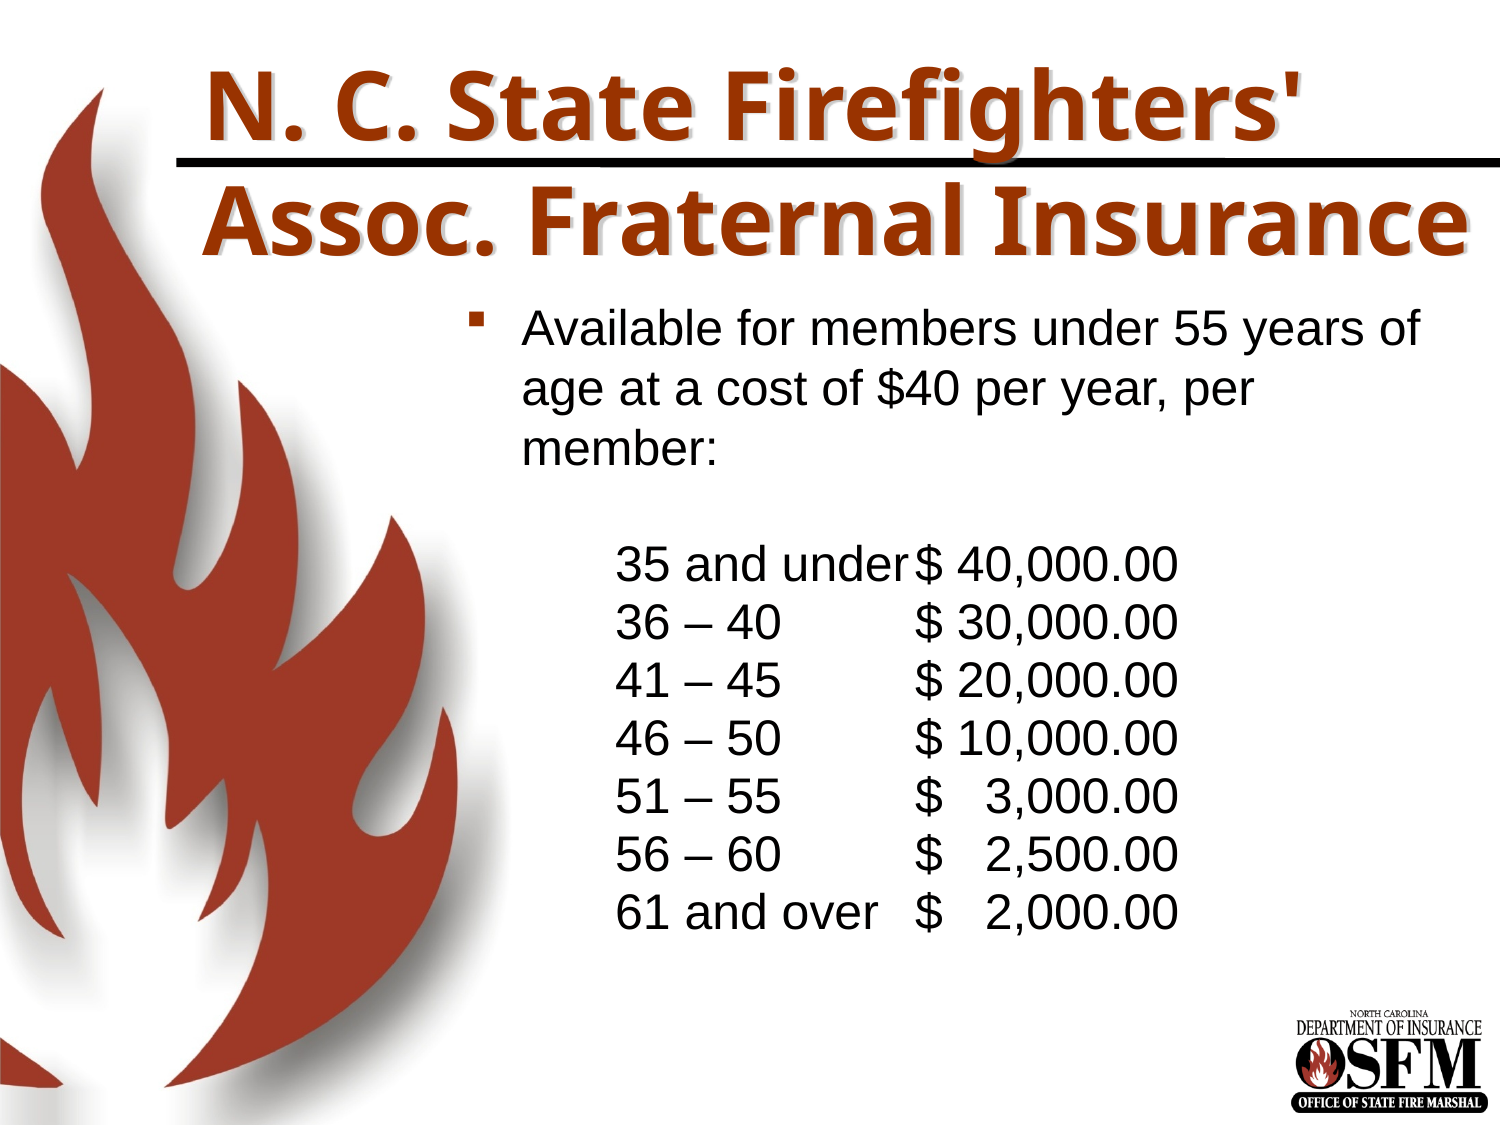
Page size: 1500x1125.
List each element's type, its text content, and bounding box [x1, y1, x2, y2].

picture [1291, 1010, 1488, 1113]
list Available for members under 55 years of age at a cost of $40 per year, per member: 35 and under $ 40,000.00 36 – 40 $ 30,000.00 41 – 45 $ 20,000.00 46 – 50 $ 10,000.00 51 – 55 $ 3,000.00 56 – 60 $ 2,500.00 61 and over $ 2,000.00 [449, 287, 1463, 1101]
picture [0, 87, 513, 1125]
title N. C. State Firefighters' Assoc. Fraternal Insurance [187, 37, 1500, 286]
